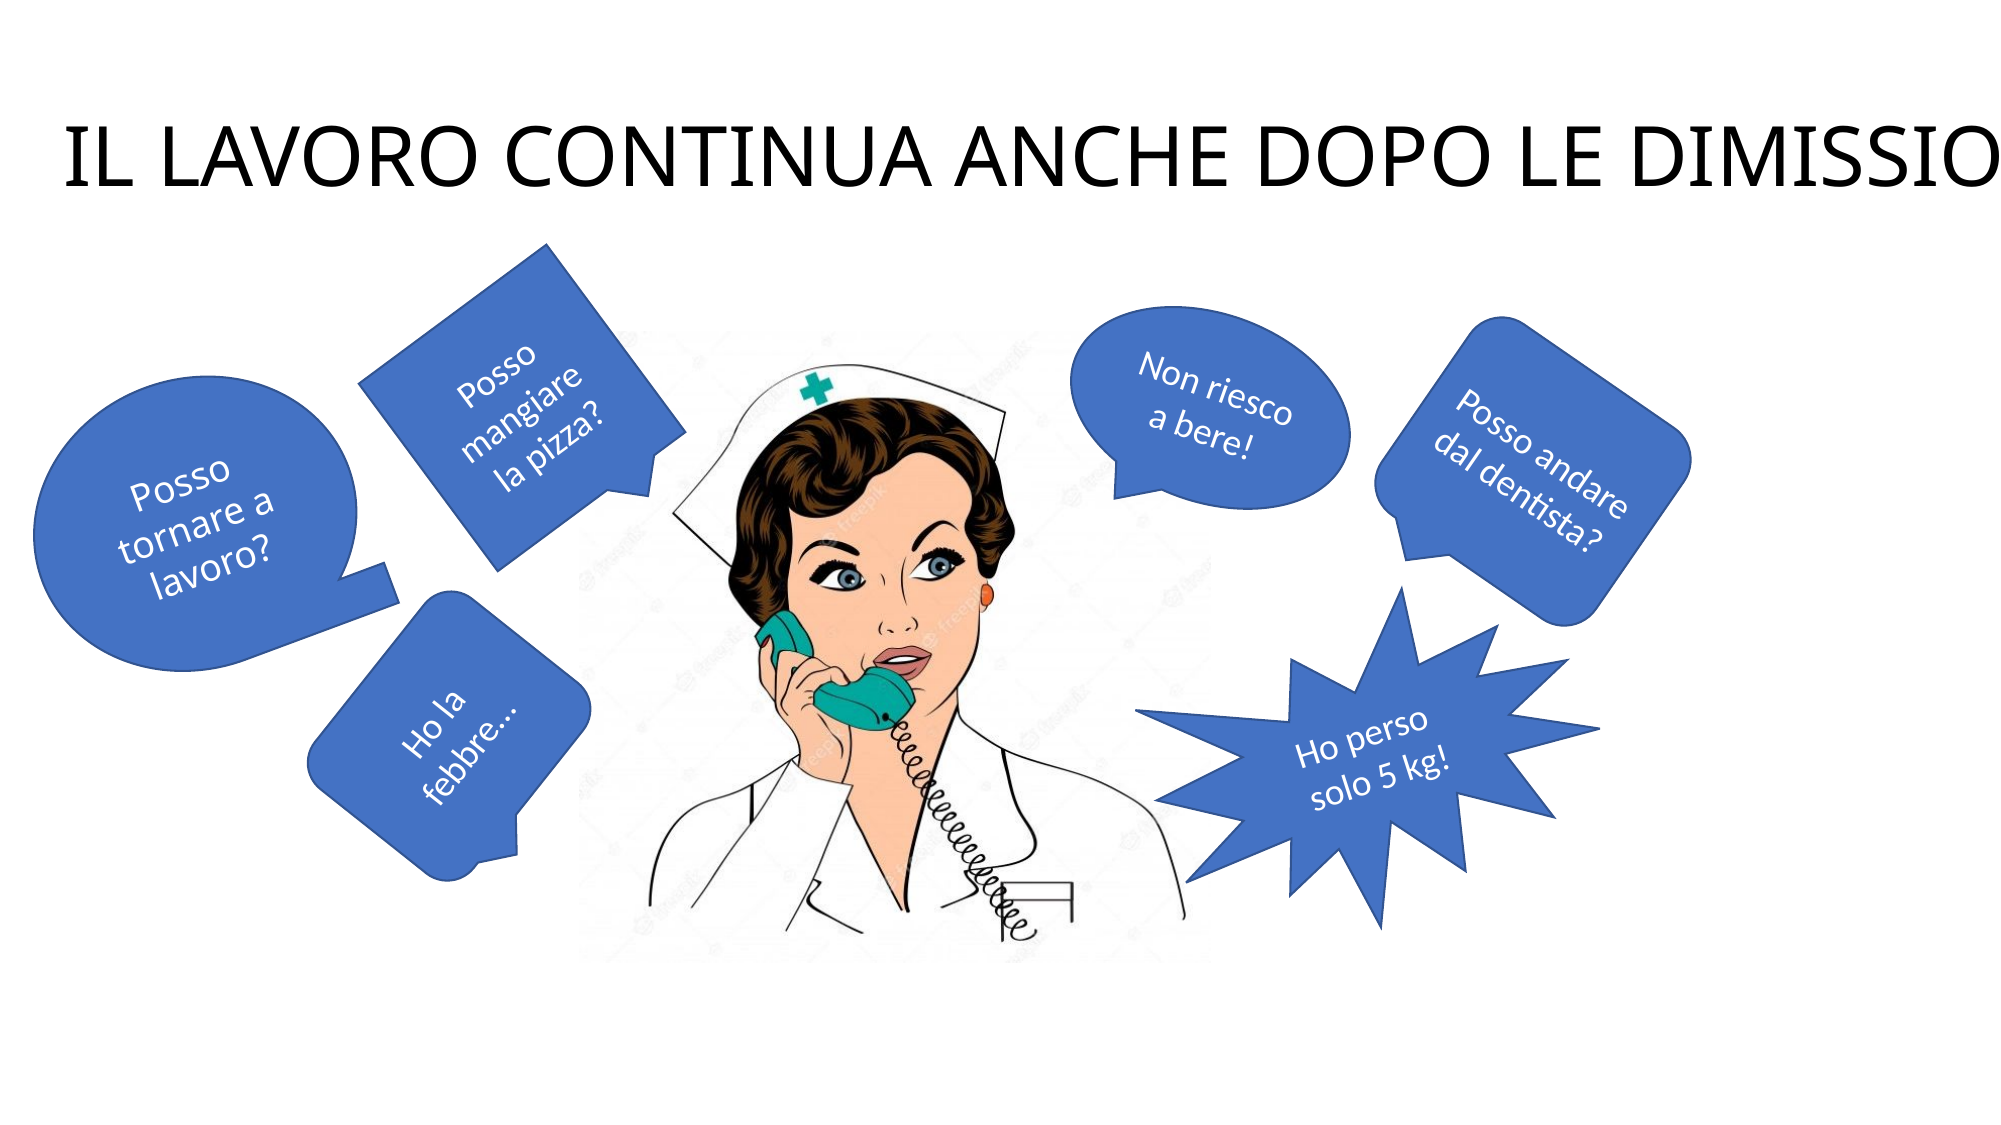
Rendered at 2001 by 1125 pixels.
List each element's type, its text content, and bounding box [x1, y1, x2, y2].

text_box Ho perso solo 5 kg! [1211, 585, 1601, 931]
text_box Non riesco a bere! [1093, 306, 1351, 510]
text_box Posso mangiare la pizza? [357, 243, 612, 573]
picture [579, 331, 1211, 963]
text_box Ho la febbre… [306, 590, 579, 882]
text_box Posso andare dal dentista? [1374, 316, 1692, 627]
title IL LAVORO CONTINUA ANCHE DOPO LE DIMISSIONI [48, 50, 2000, 268]
text_box Posso tornare a lavoro? [33, 375, 401, 672]
